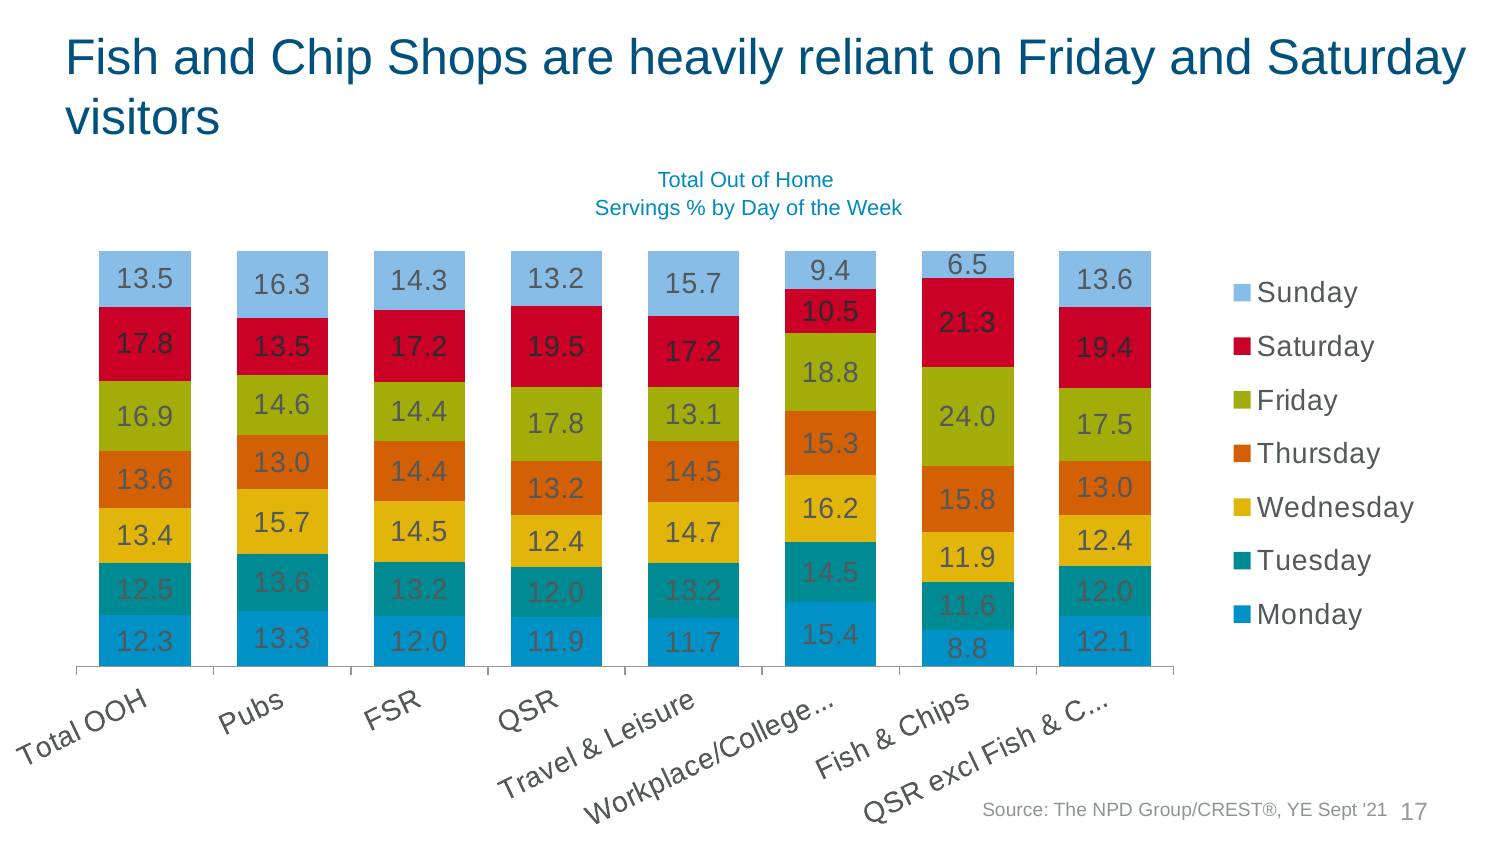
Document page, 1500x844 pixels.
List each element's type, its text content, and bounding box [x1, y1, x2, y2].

title Fish and Chip Shops are heavily reliant on Friday and Saturday visitors [50, 46, 1500, 123]
list Total Out of Home Servings % by Day of the Week [55, 161, 1444, 227]
chart [11, 228, 1477, 839]
